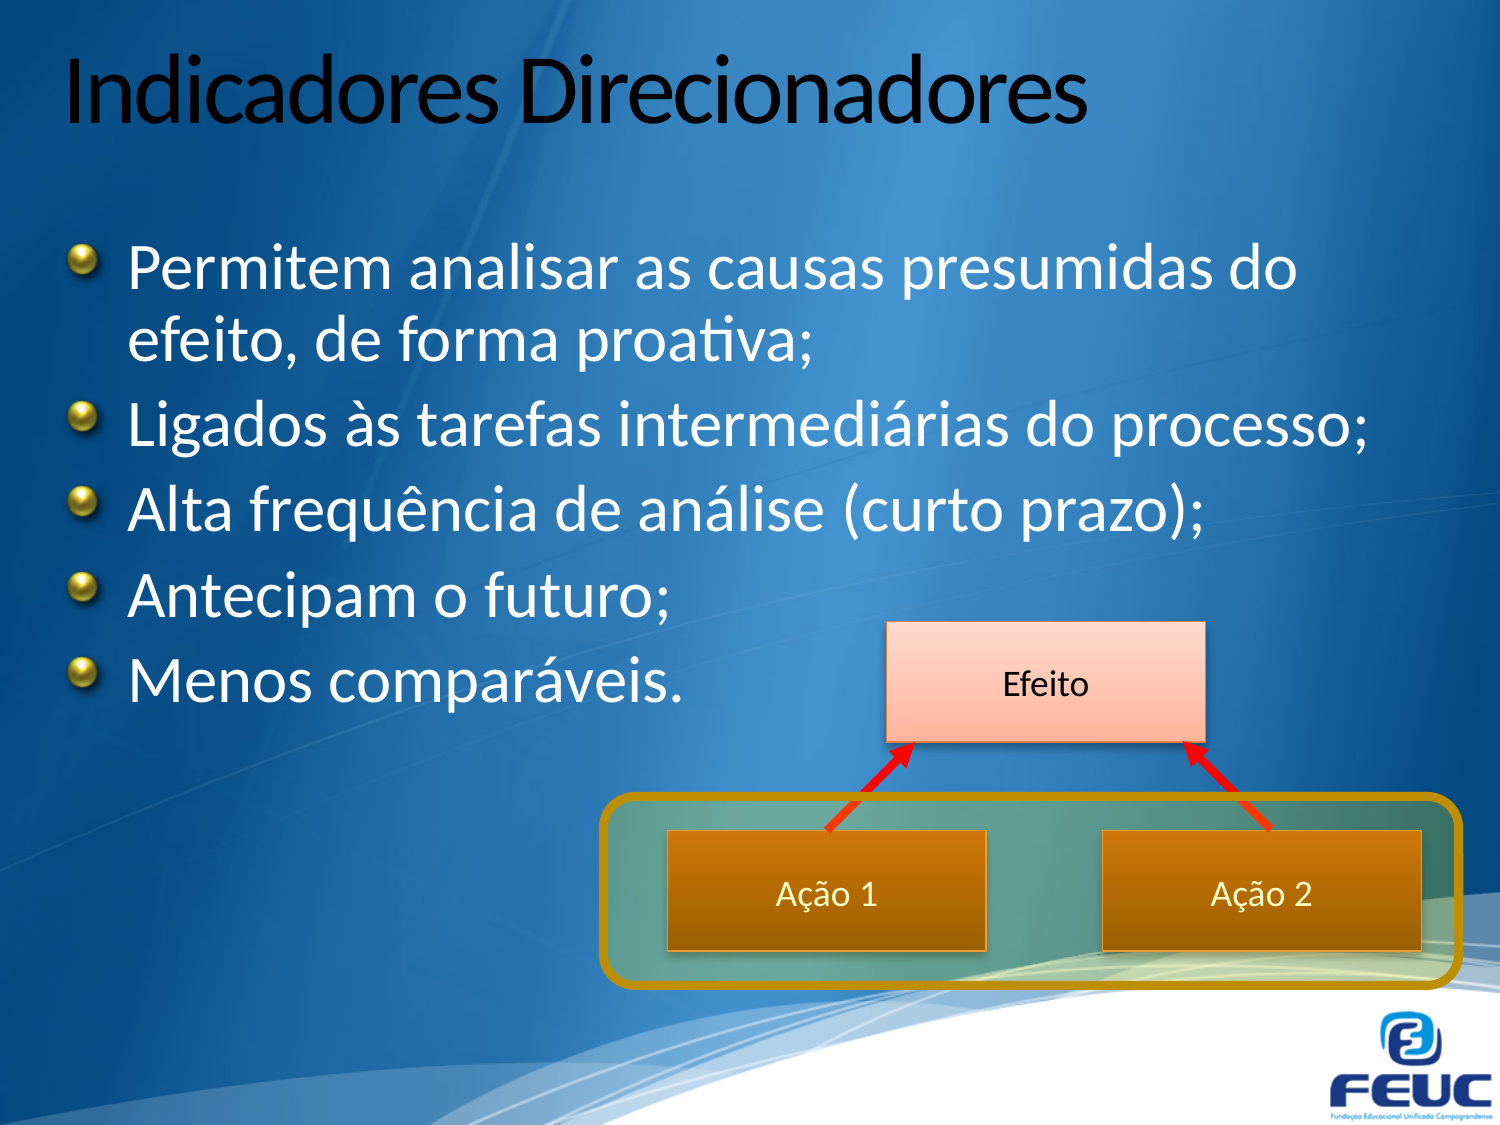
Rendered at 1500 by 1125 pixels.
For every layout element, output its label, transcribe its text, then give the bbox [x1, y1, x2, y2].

picture [0, 0, 1500, 1125]
text_box [598, 791, 1464, 990]
title Indicadores Direcionadores [62, 37, 1438, 231]
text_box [667, 621, 1422, 952]
list Permitem analisar as causas presumidas do efeito, de forma proativa; Ligados às tarefas intermediárias do processo; Alta frequência de análise (curto prazo); Antecipam o futuro; Menos comparáveis. [62, 231, 1438, 595]
